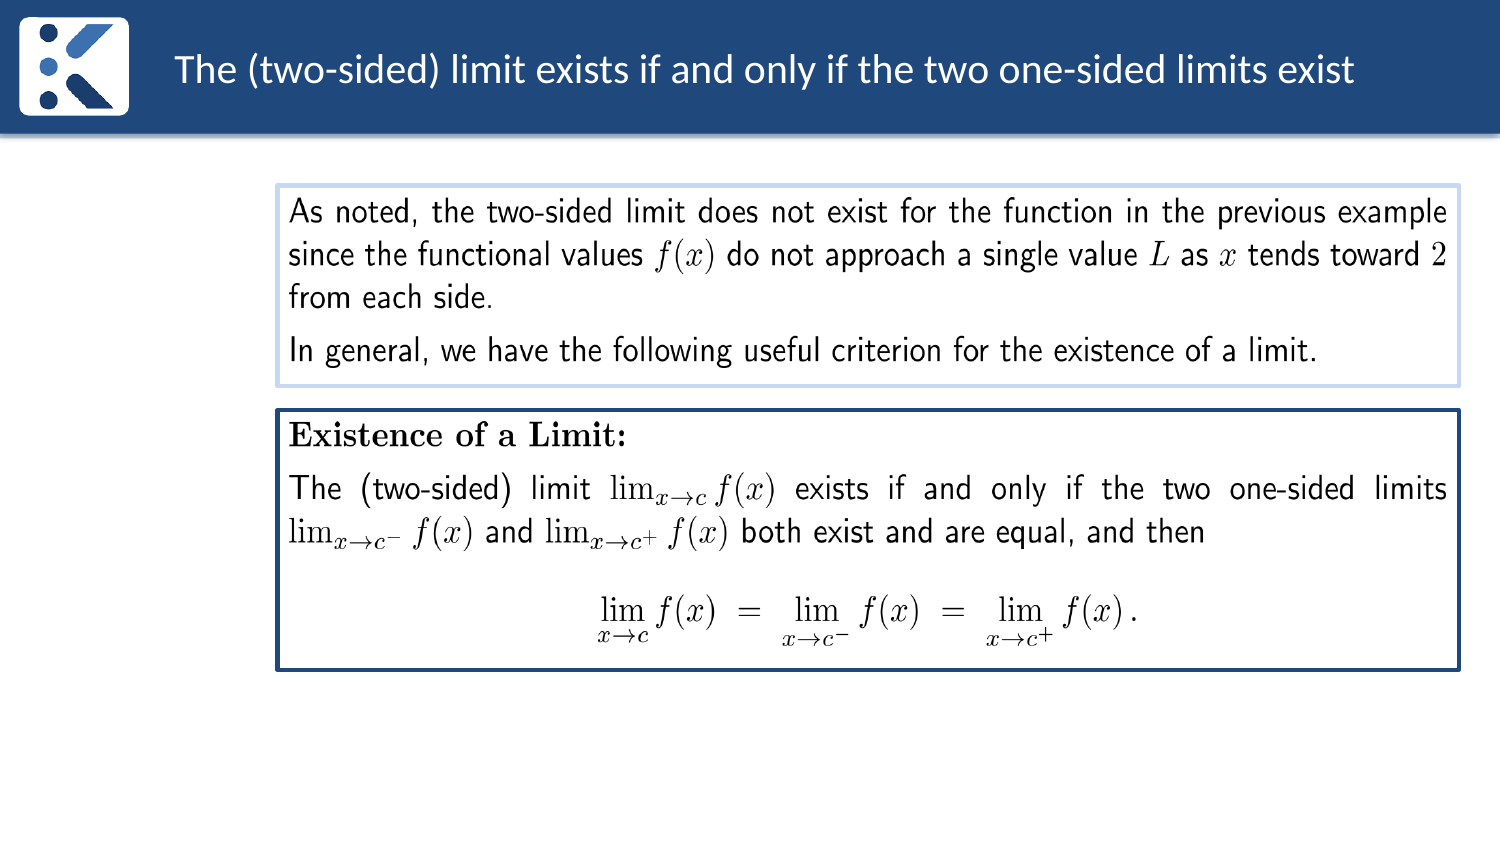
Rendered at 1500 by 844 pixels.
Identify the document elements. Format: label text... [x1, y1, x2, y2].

text_box [275, 183, 1461, 388]
text_box [275, 408, 1461, 672]
title The (two-sided) limit exists if and only if the two one-sided limits exist [159, 8, 1483, 126]
picture [289, 421, 1447, 647]
picture [289, 197, 1446, 369]
picture [27, 18, 122, 115]
